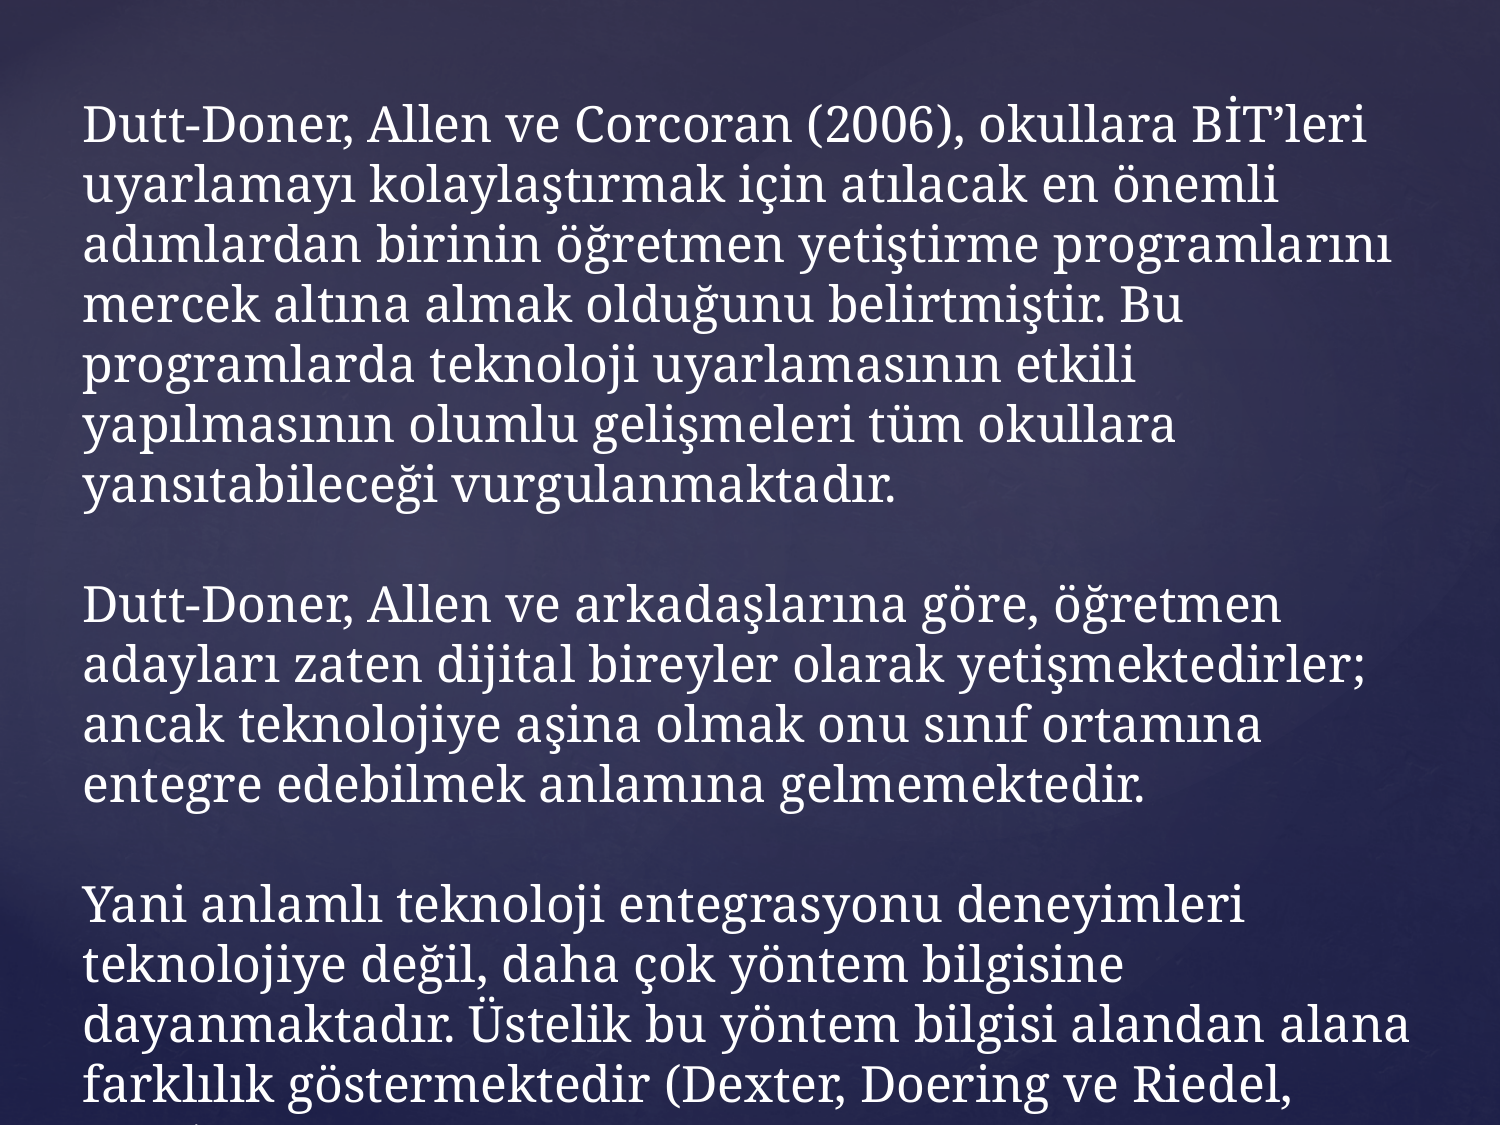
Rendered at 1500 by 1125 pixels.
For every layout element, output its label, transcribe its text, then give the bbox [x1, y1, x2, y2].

text_box Dutt-Doner, Allen ve Corcoran (2006), okullara BİT’leri uyarlamayı kolaylaştırmak için atılacak en önemli adımlardan birinin öğretmen yetiştirme programlarını mercek altına almak olduğunu belirtmiştir. Bu programlarda teknoloji uyarlamasının etkili yapılmasının olumlu gelişmeleri tüm okullara yansıtabileceği vurgulanmaktadır. Dutt-Doner, Allen ve arkadaşlarına göre, öğretmen adayları zaten dijital bireyler olarak yetişmektedirler; ancak teknolojiye aşina olmak onu sınıf ortamına entegre edebilmek anlamına gelmemektedir. Yani anlamlı teknoloji entegrasyonu deneyimleri teknolojiye değil, daha çok yöntem bilgisine dayanmaktadır. Üstelik bu yöntem bilgisi alandan alana farklılık göstermektedir (Dexter, Doering ve Riedel, 2006). [67, 84, 1447, 1125]
